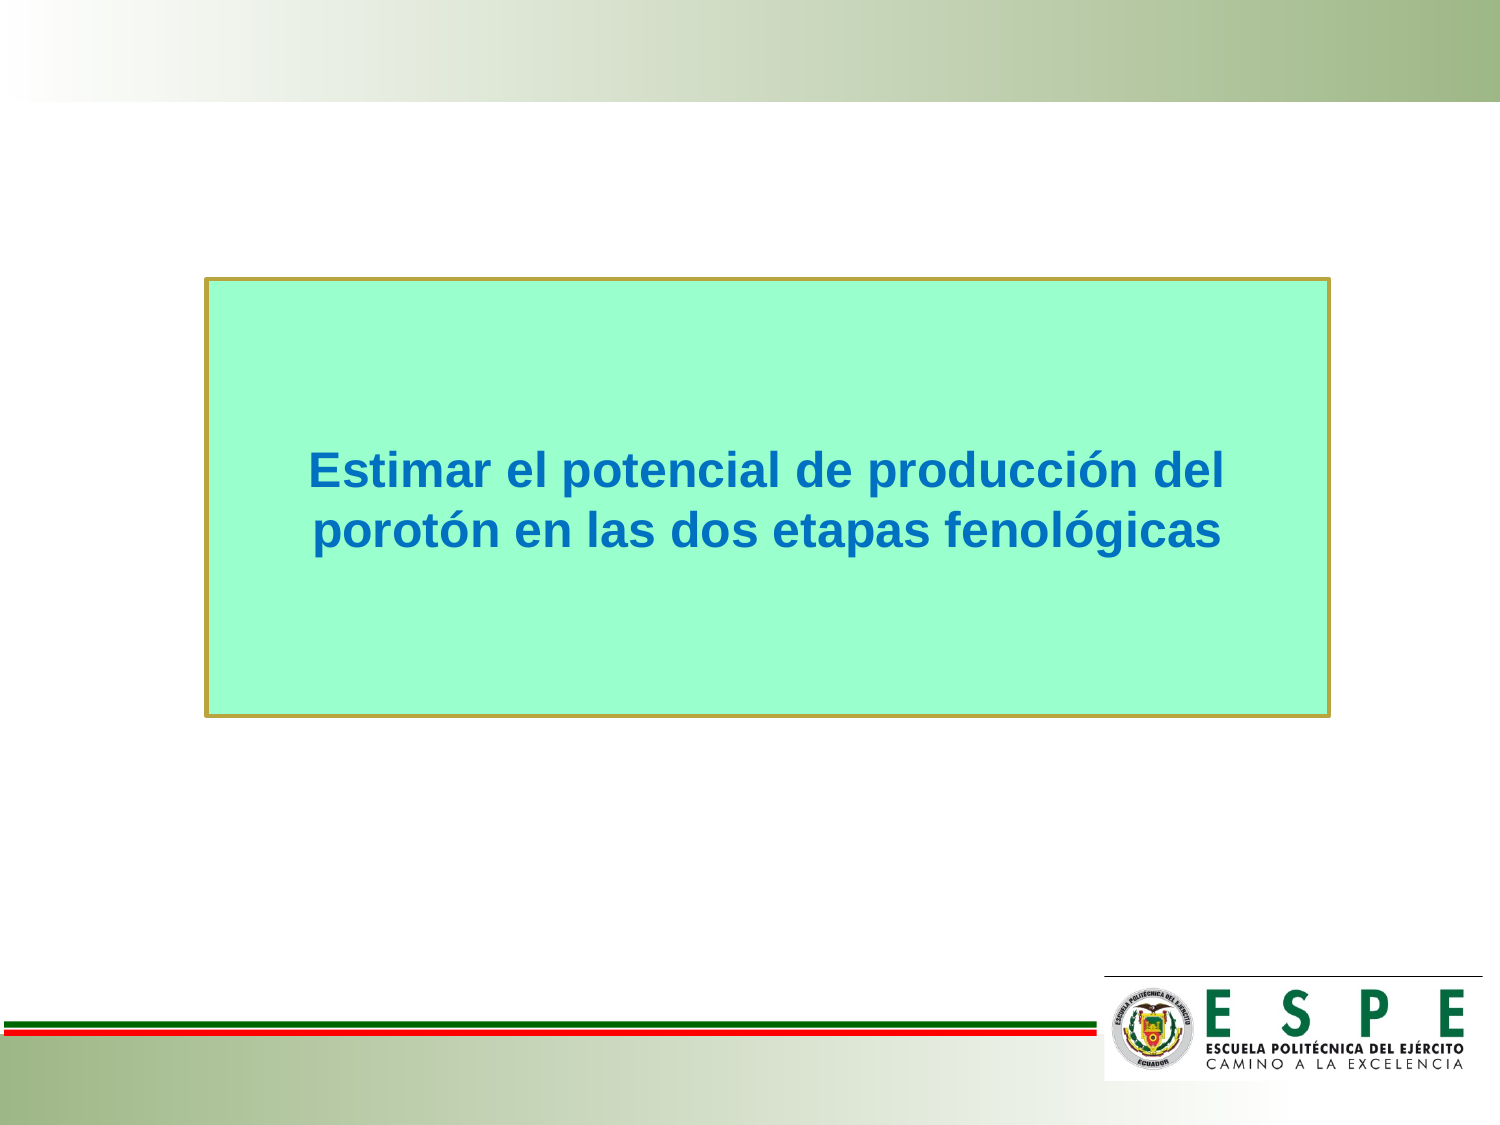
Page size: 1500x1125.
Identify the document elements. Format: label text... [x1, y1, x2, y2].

picture [1104, 976, 1483, 1081]
text_box Estimar el potencial de producción del porotón en las dos etapas fenológicas [204, 277, 1331, 718]
